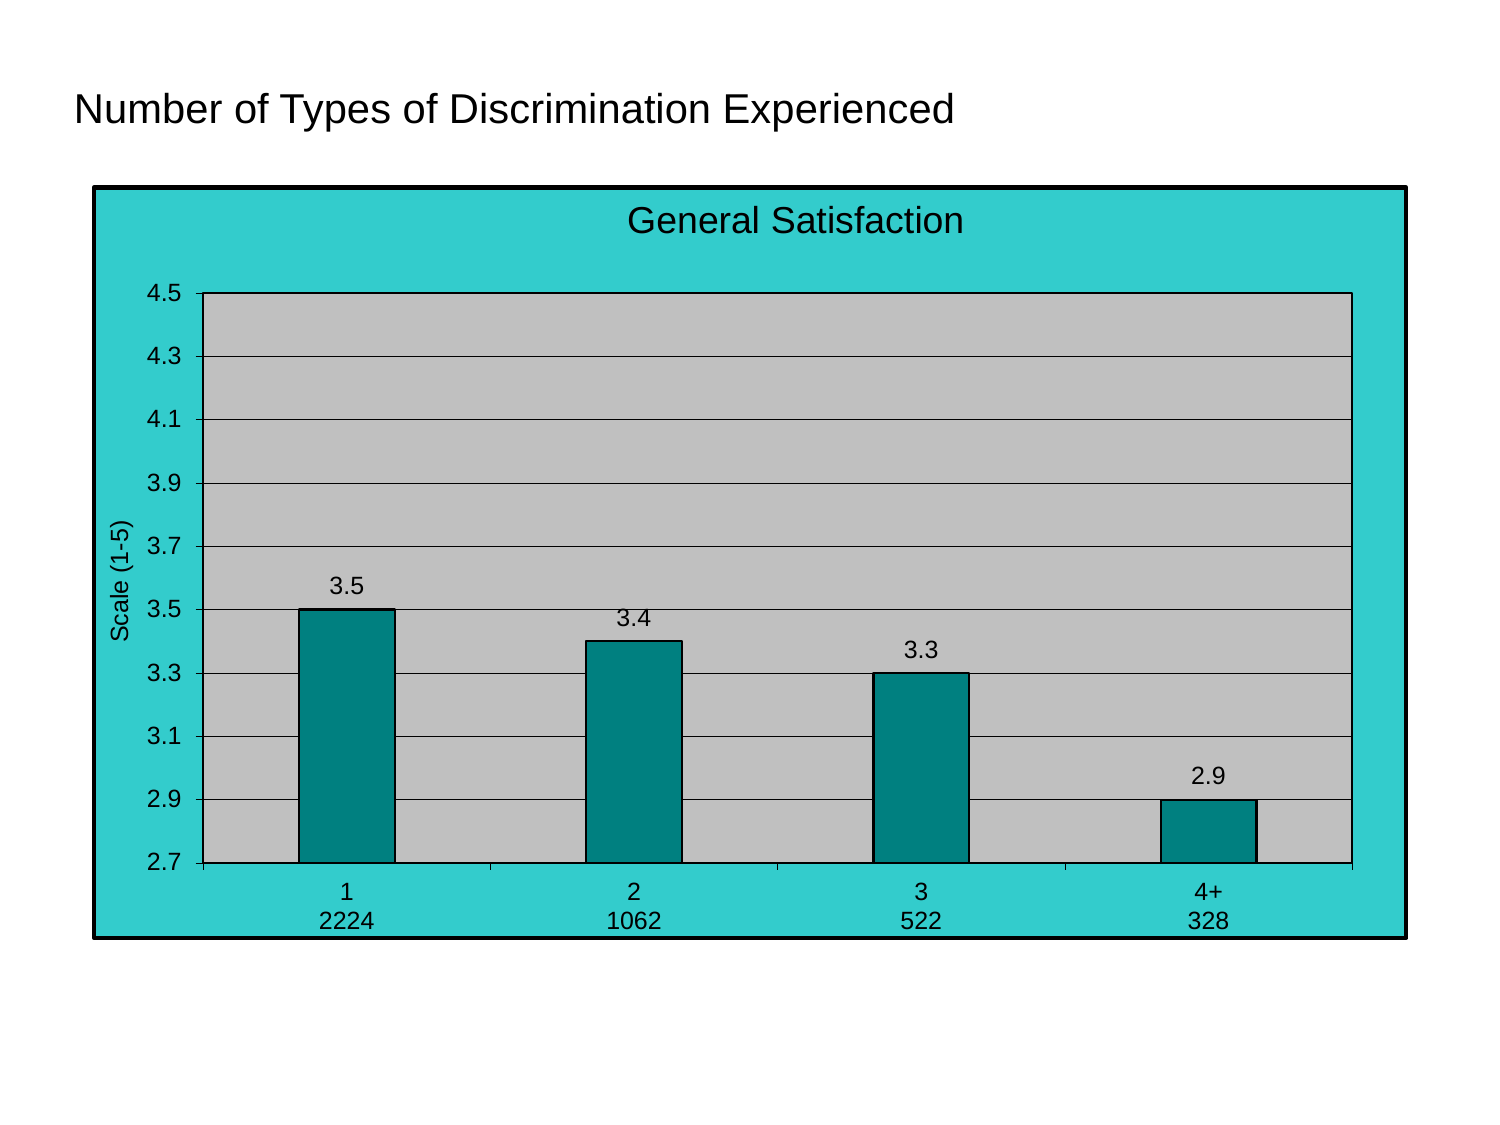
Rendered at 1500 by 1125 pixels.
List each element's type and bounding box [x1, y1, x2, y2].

picture [91, 185, 1409, 940]
